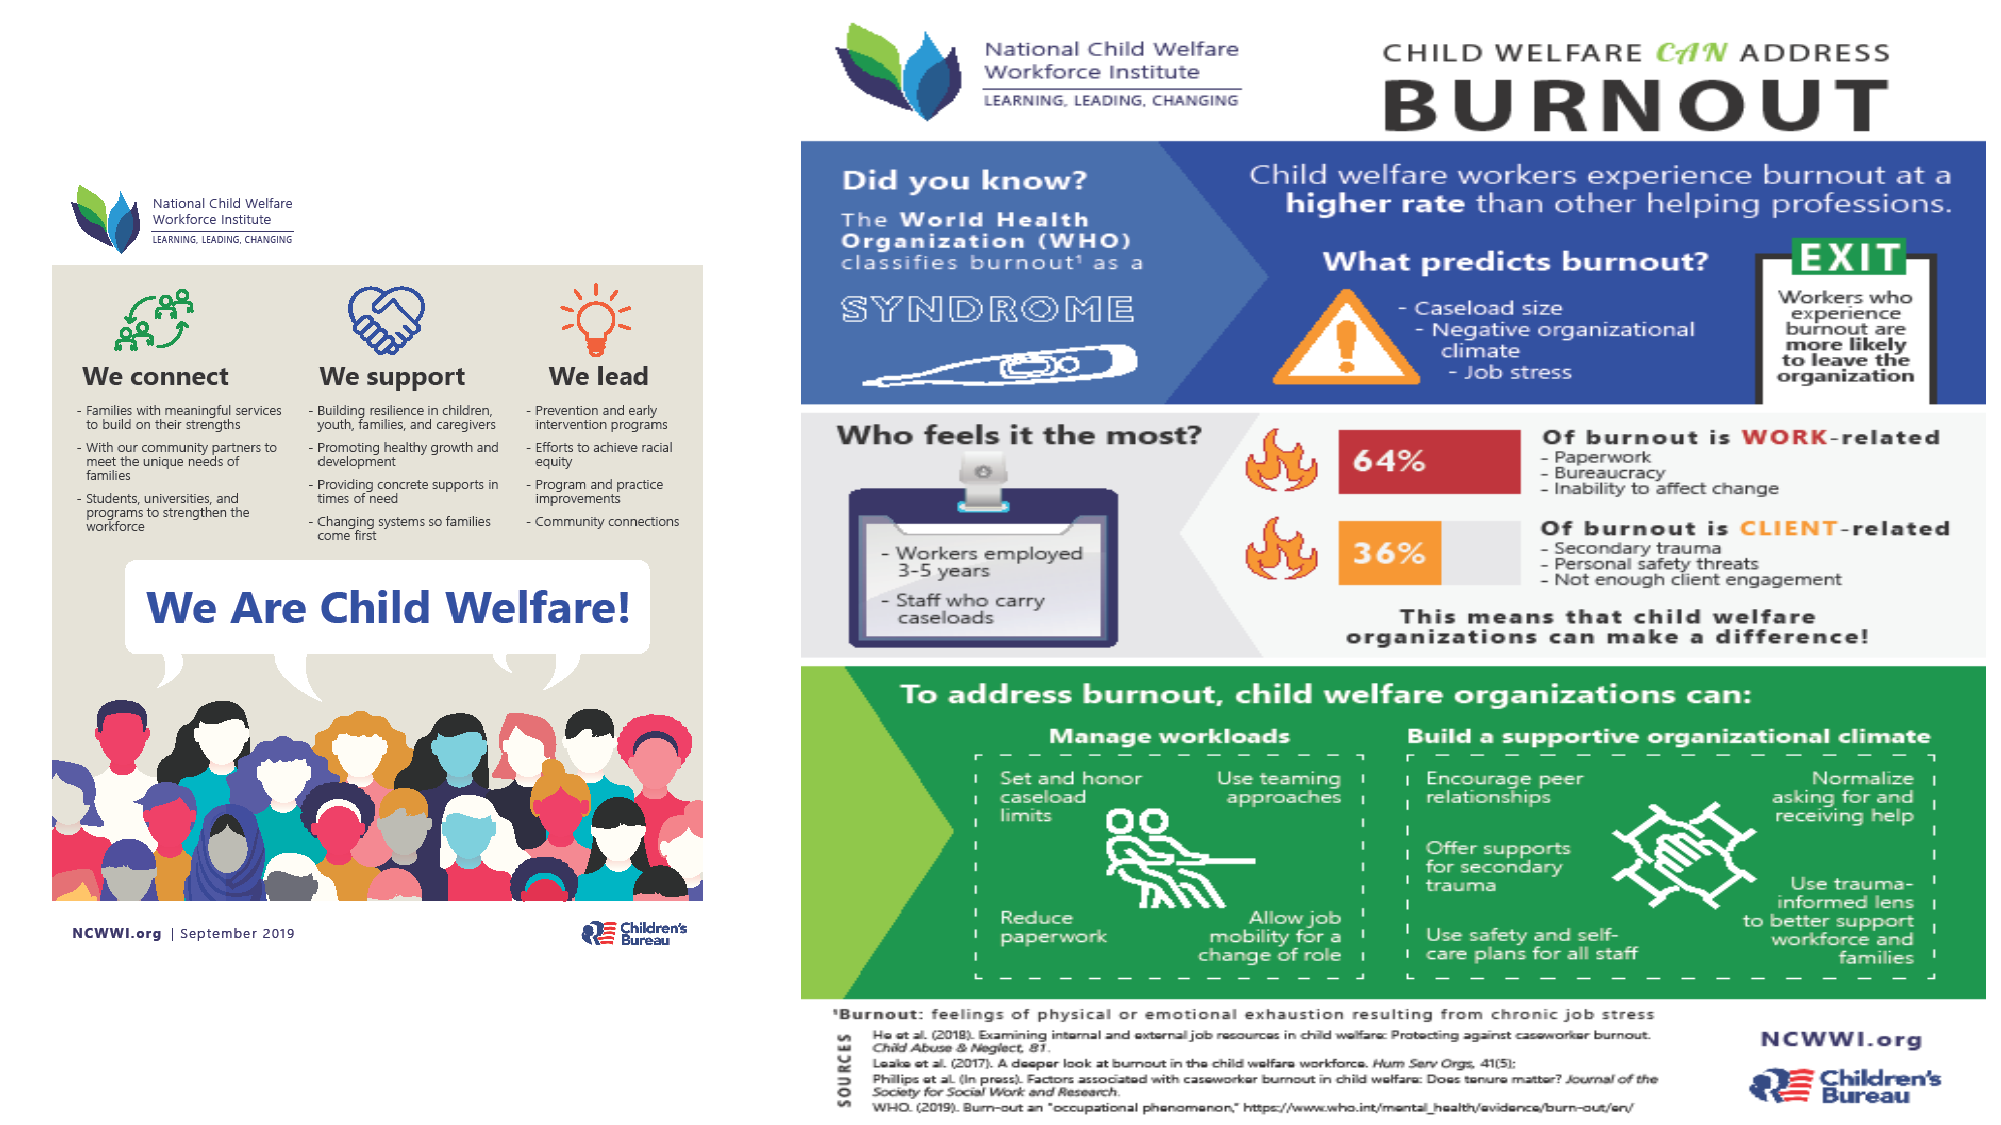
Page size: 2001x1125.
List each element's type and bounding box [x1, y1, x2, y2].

text_box [52, 168, 703, 958]
text_box [801, 0, 1986, 1125]
